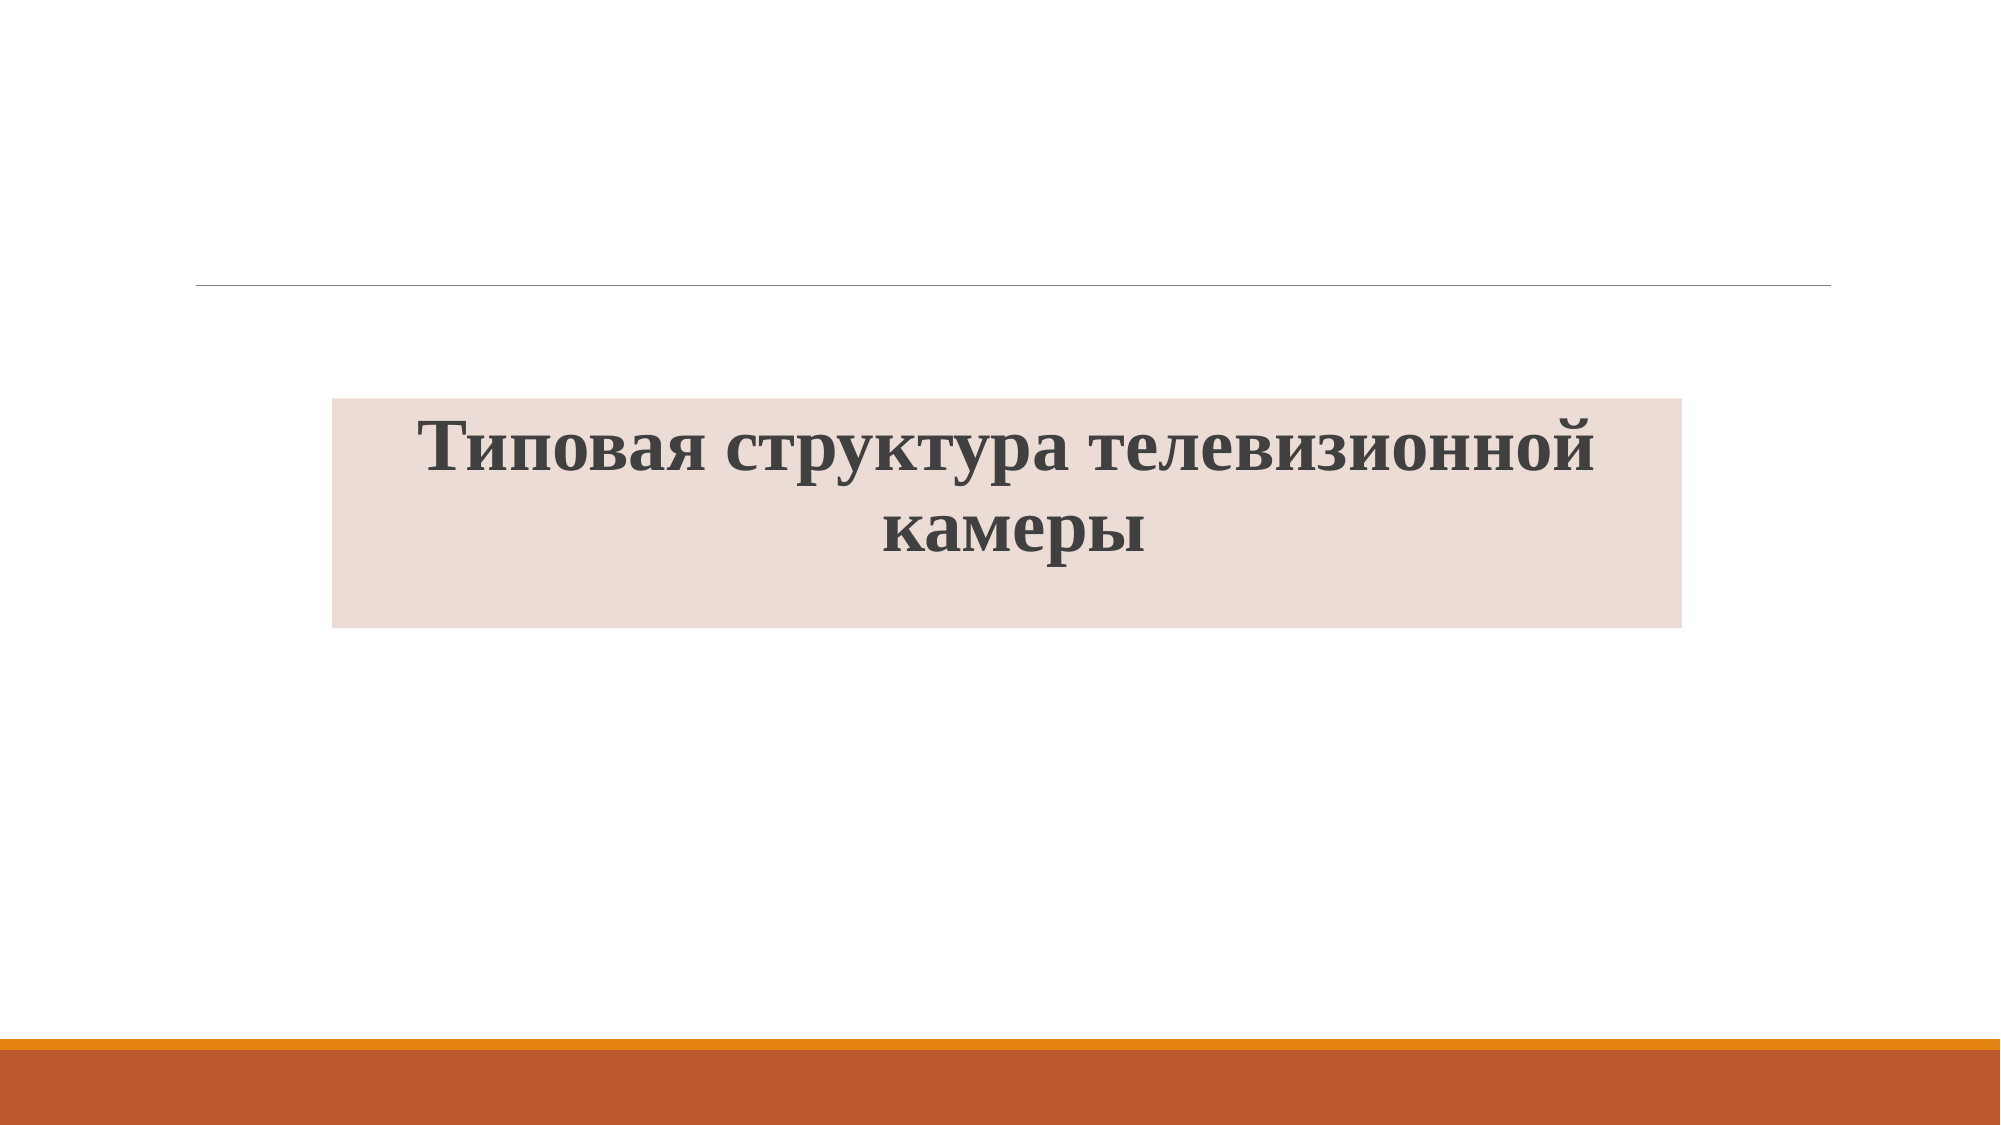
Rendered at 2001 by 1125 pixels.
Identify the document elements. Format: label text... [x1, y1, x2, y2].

list Типовая структура телевизионной камеры [332, 398, 1682, 629]
